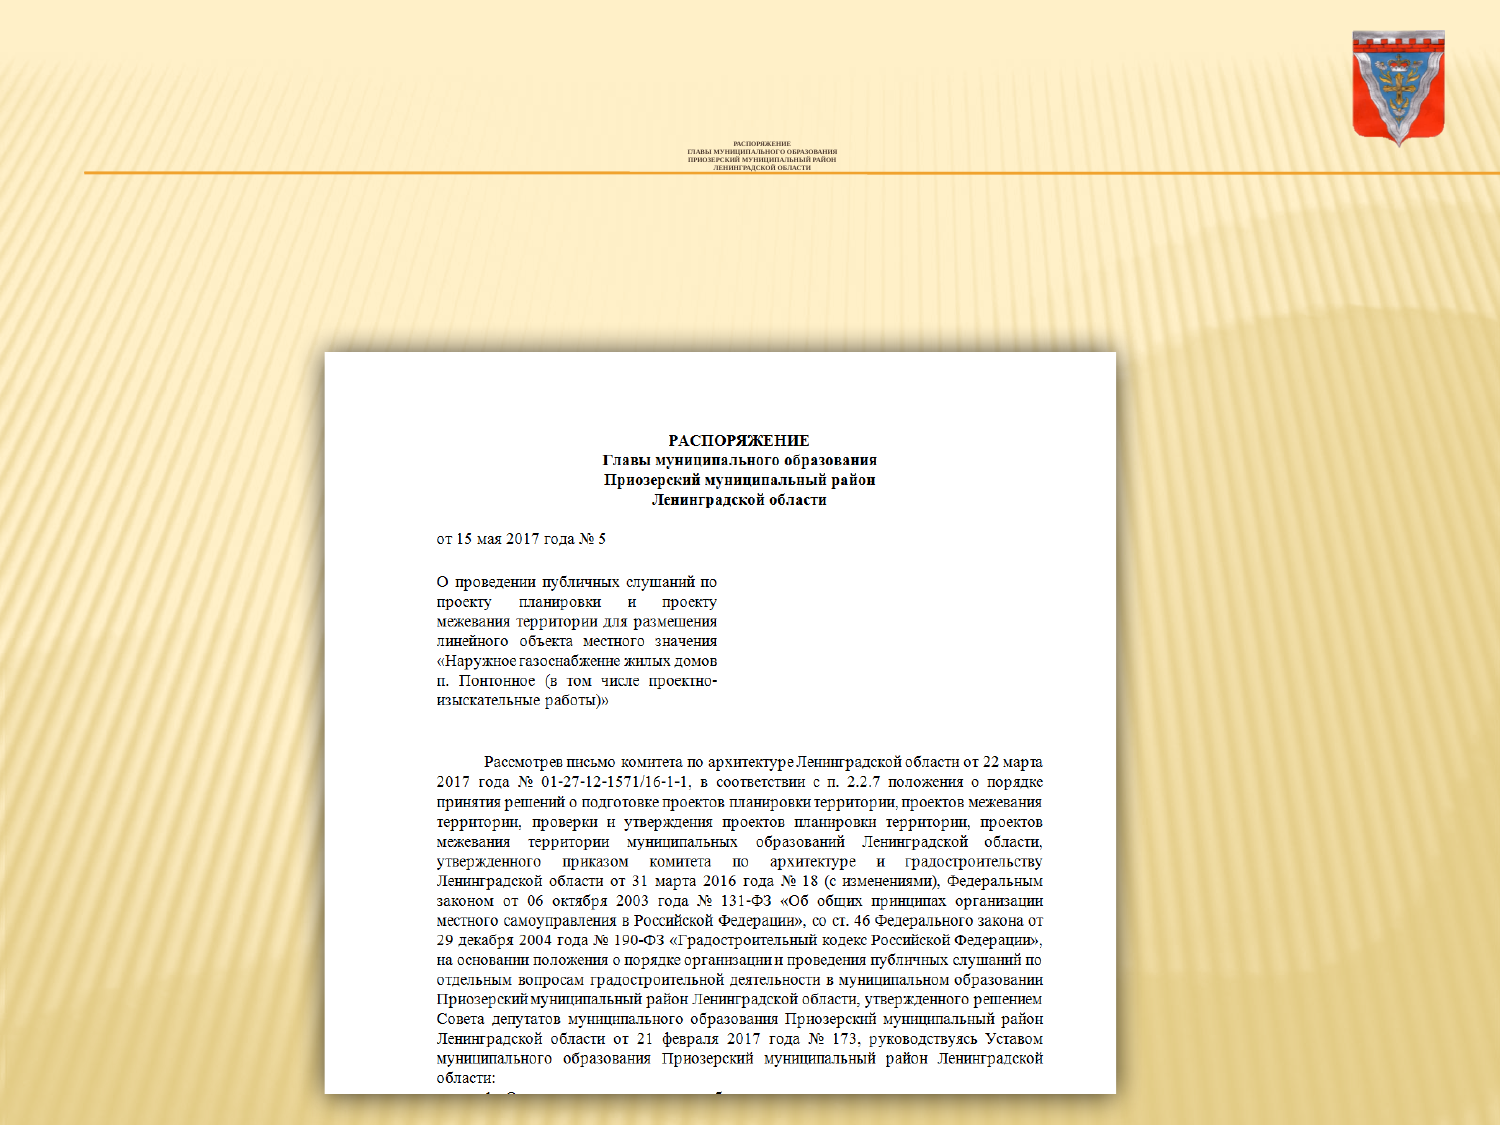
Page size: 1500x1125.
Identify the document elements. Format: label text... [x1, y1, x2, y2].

picture [324, 352, 1117, 1095]
picture [1352, 30, 1445, 150]
title РАСПОРЯЖЕНИЕ Главы муниципального образования Приозерский муниципальный район Ленинградской области [50, 75, 1475, 213]
